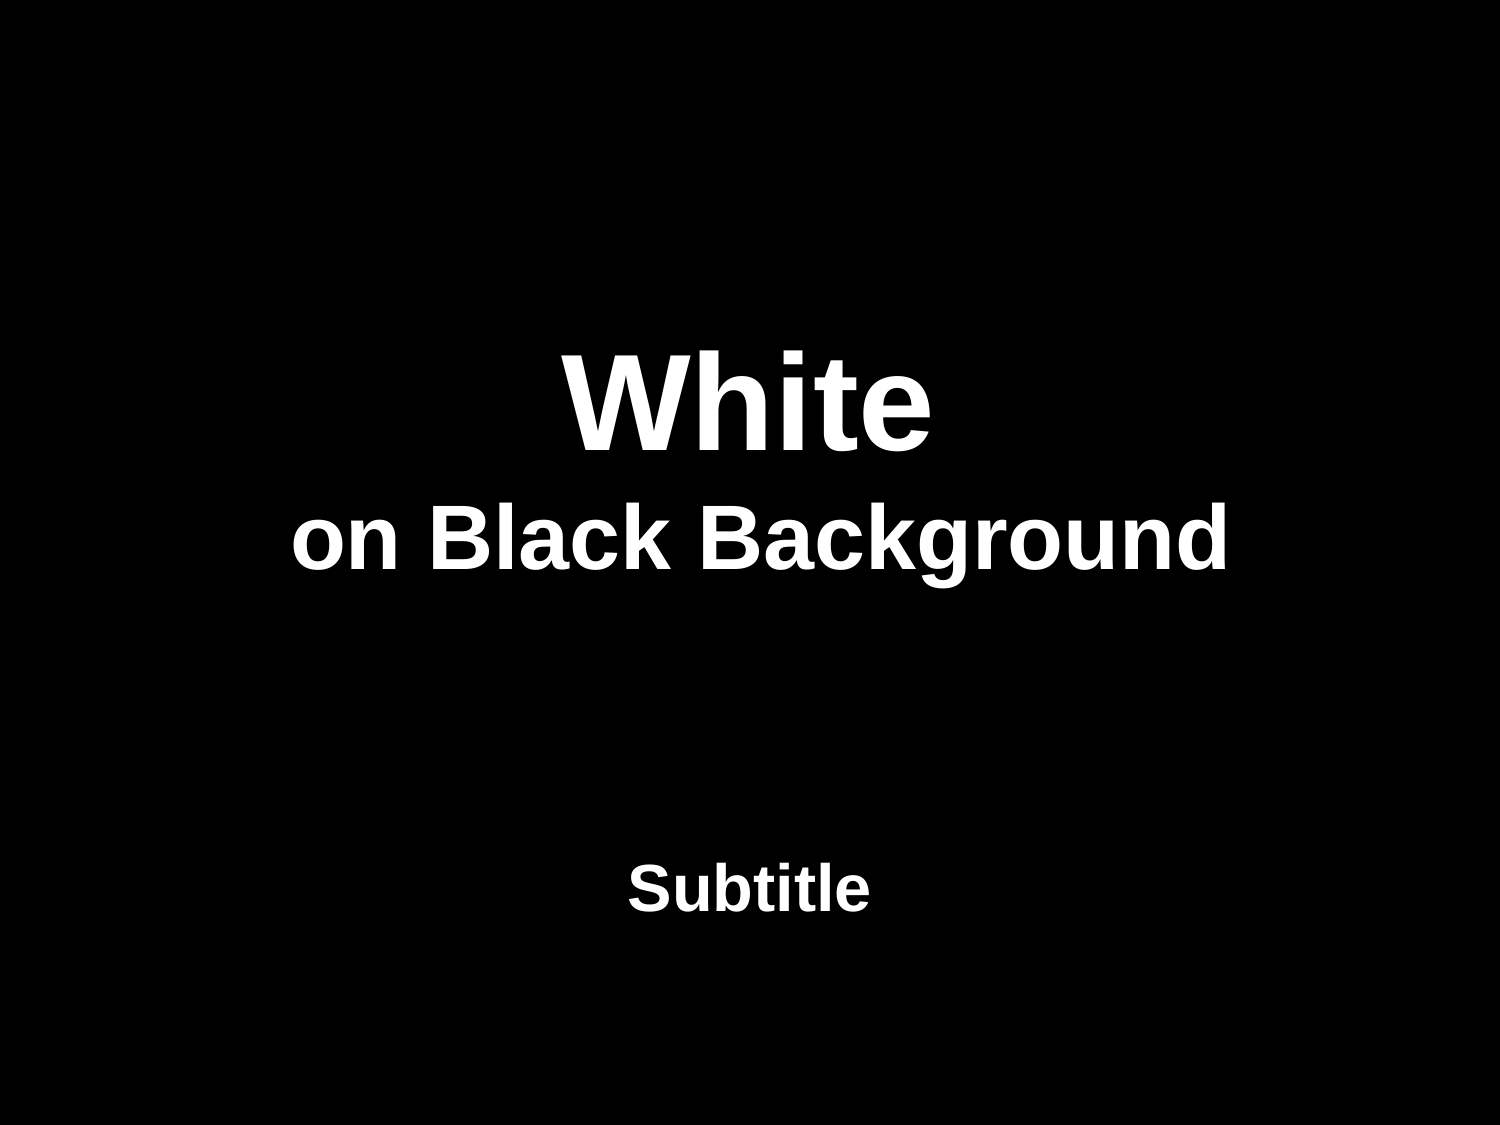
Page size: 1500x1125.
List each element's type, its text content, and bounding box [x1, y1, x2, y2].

title White on Black Background [123, 184, 1399, 716]
subtitle Subtitle [0, 846, 1500, 1125]
